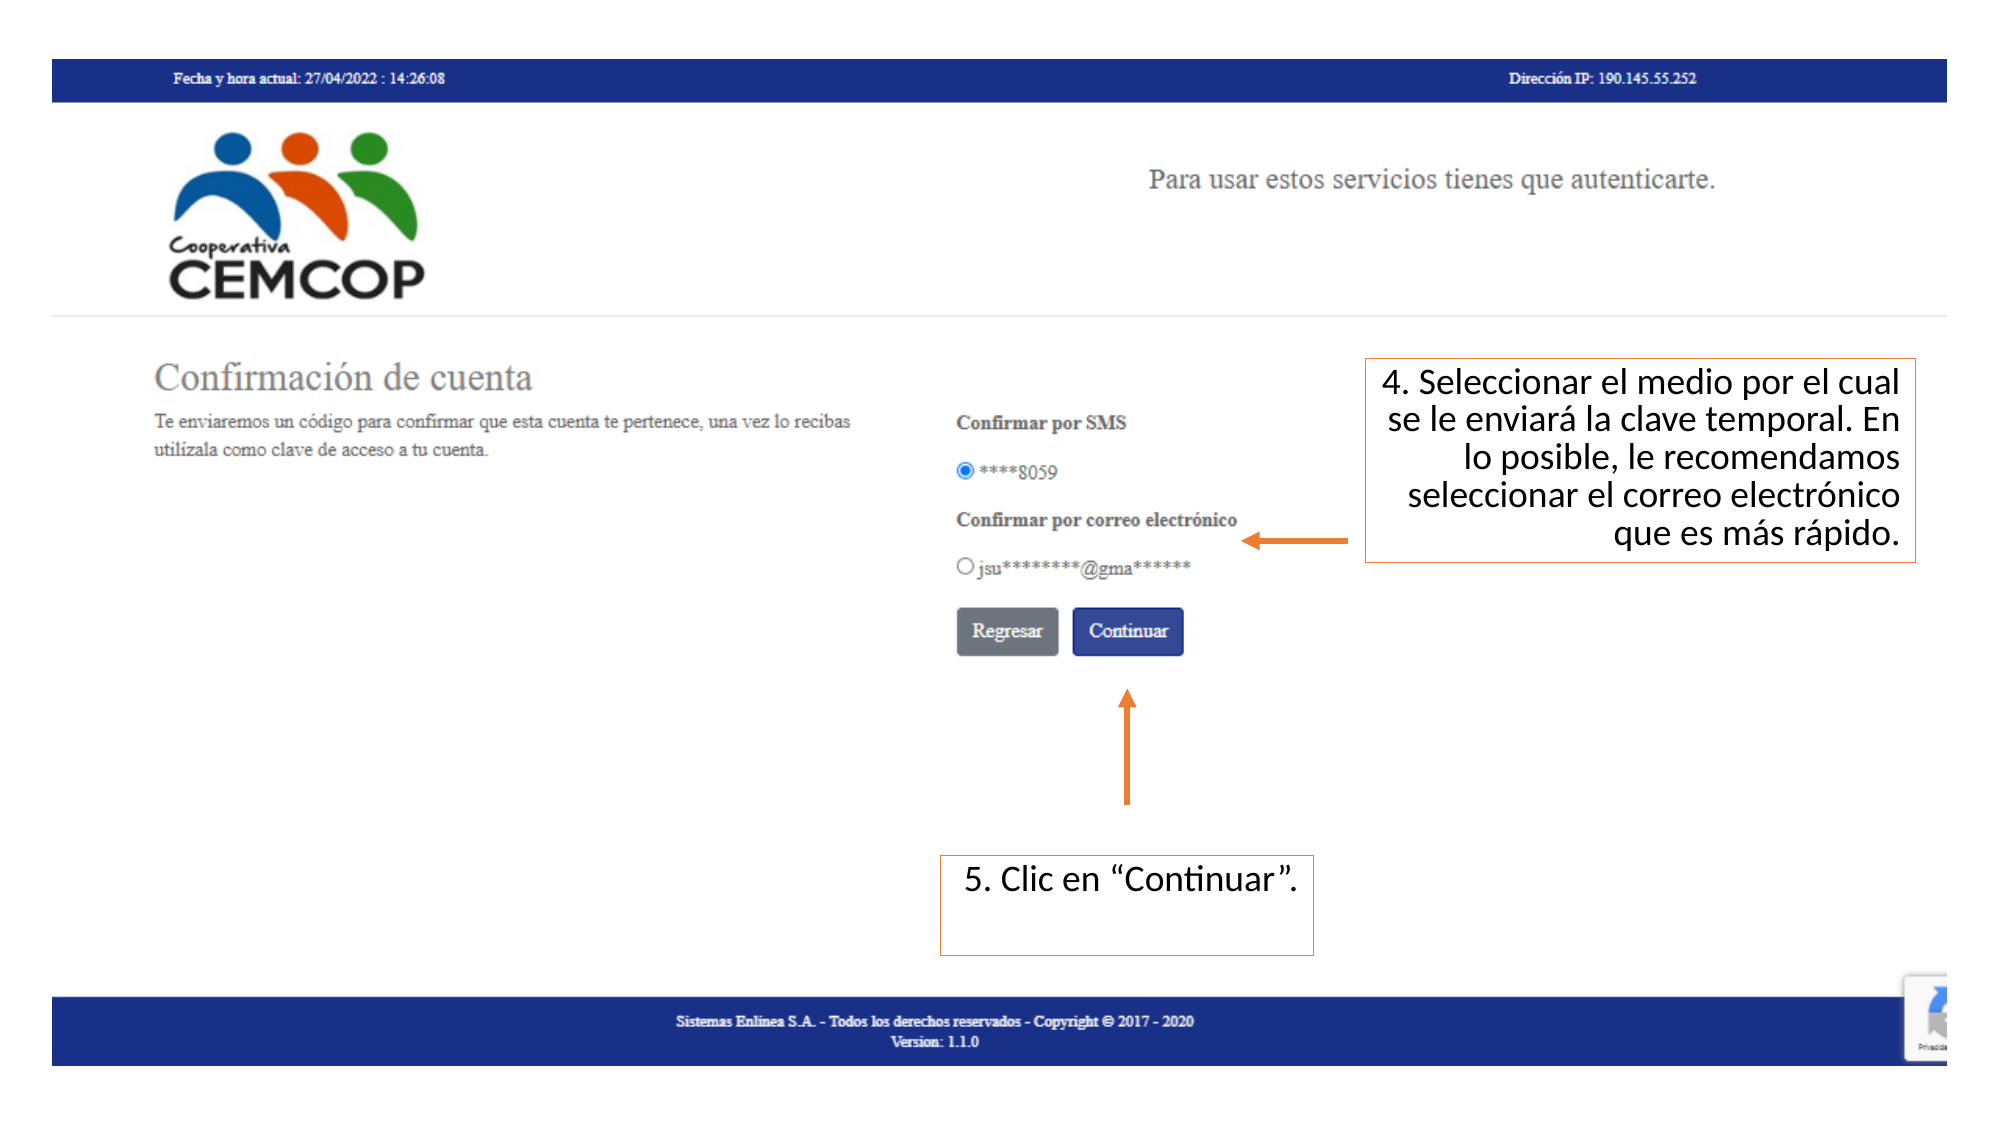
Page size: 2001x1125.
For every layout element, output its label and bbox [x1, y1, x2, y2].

picture [52, 59, 1947, 1066]
